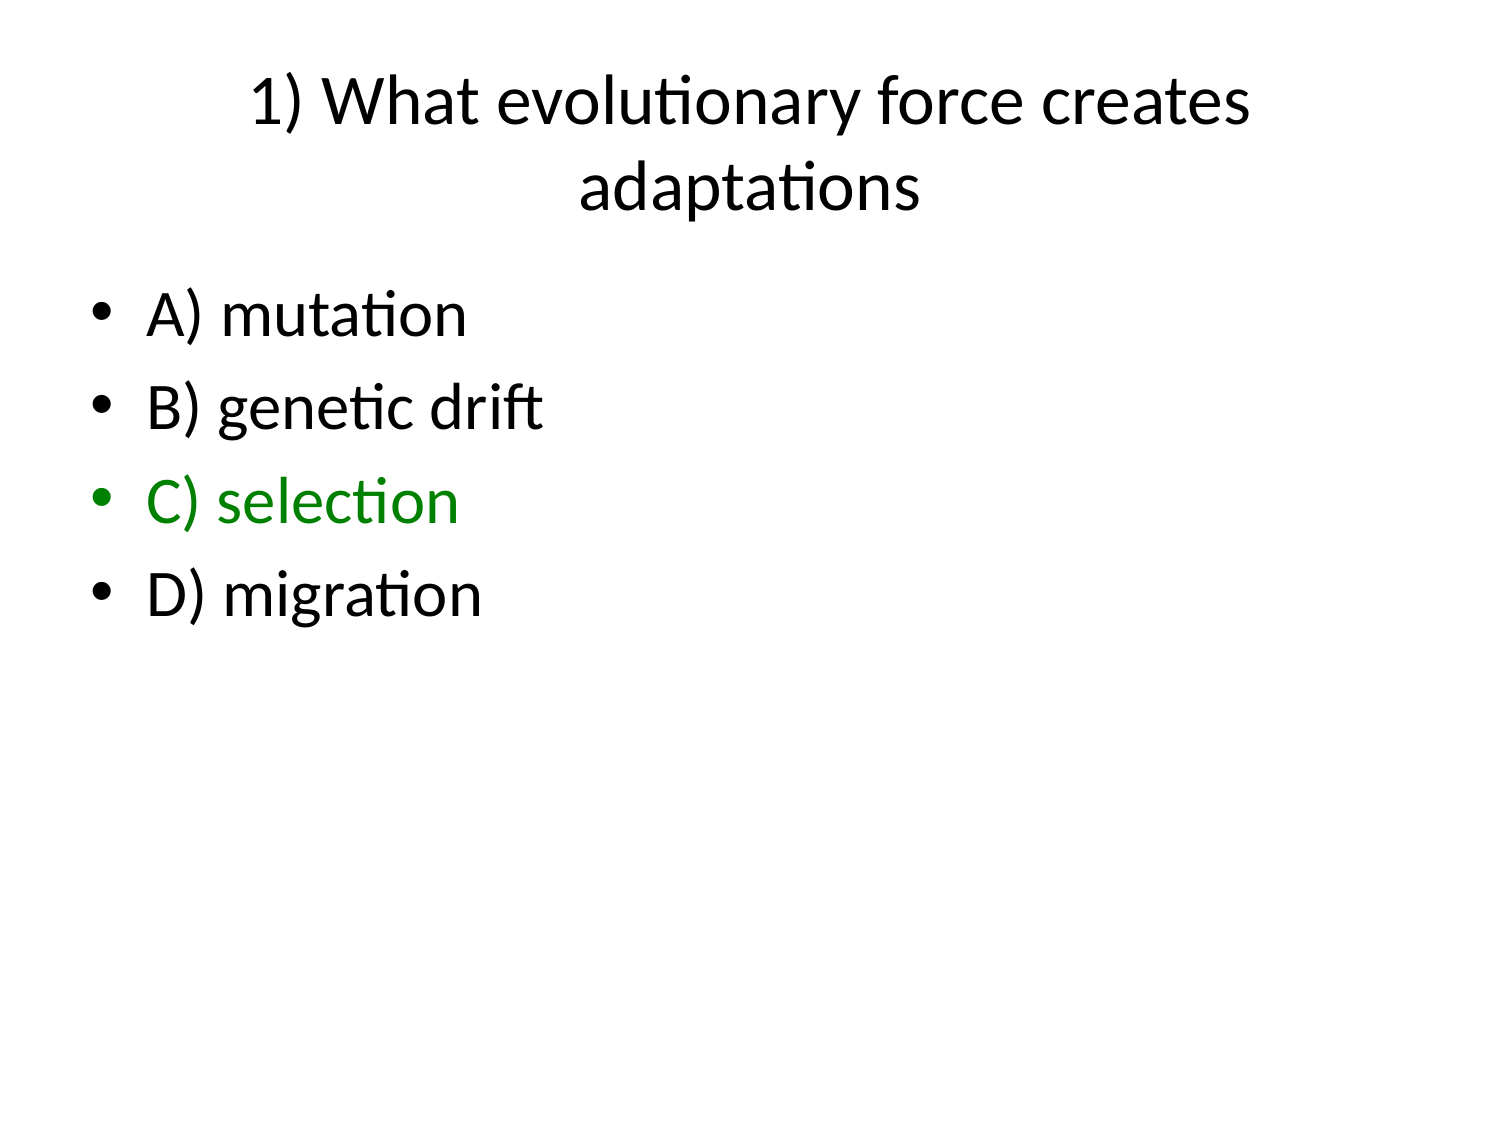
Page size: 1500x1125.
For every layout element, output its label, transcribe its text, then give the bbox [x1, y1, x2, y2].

list A) mutation B) genetic drift C) selection D) migration [75, 262, 1425, 1005]
title 1) What evolutionary force creates adaptations [75, 45, 1425, 233]
